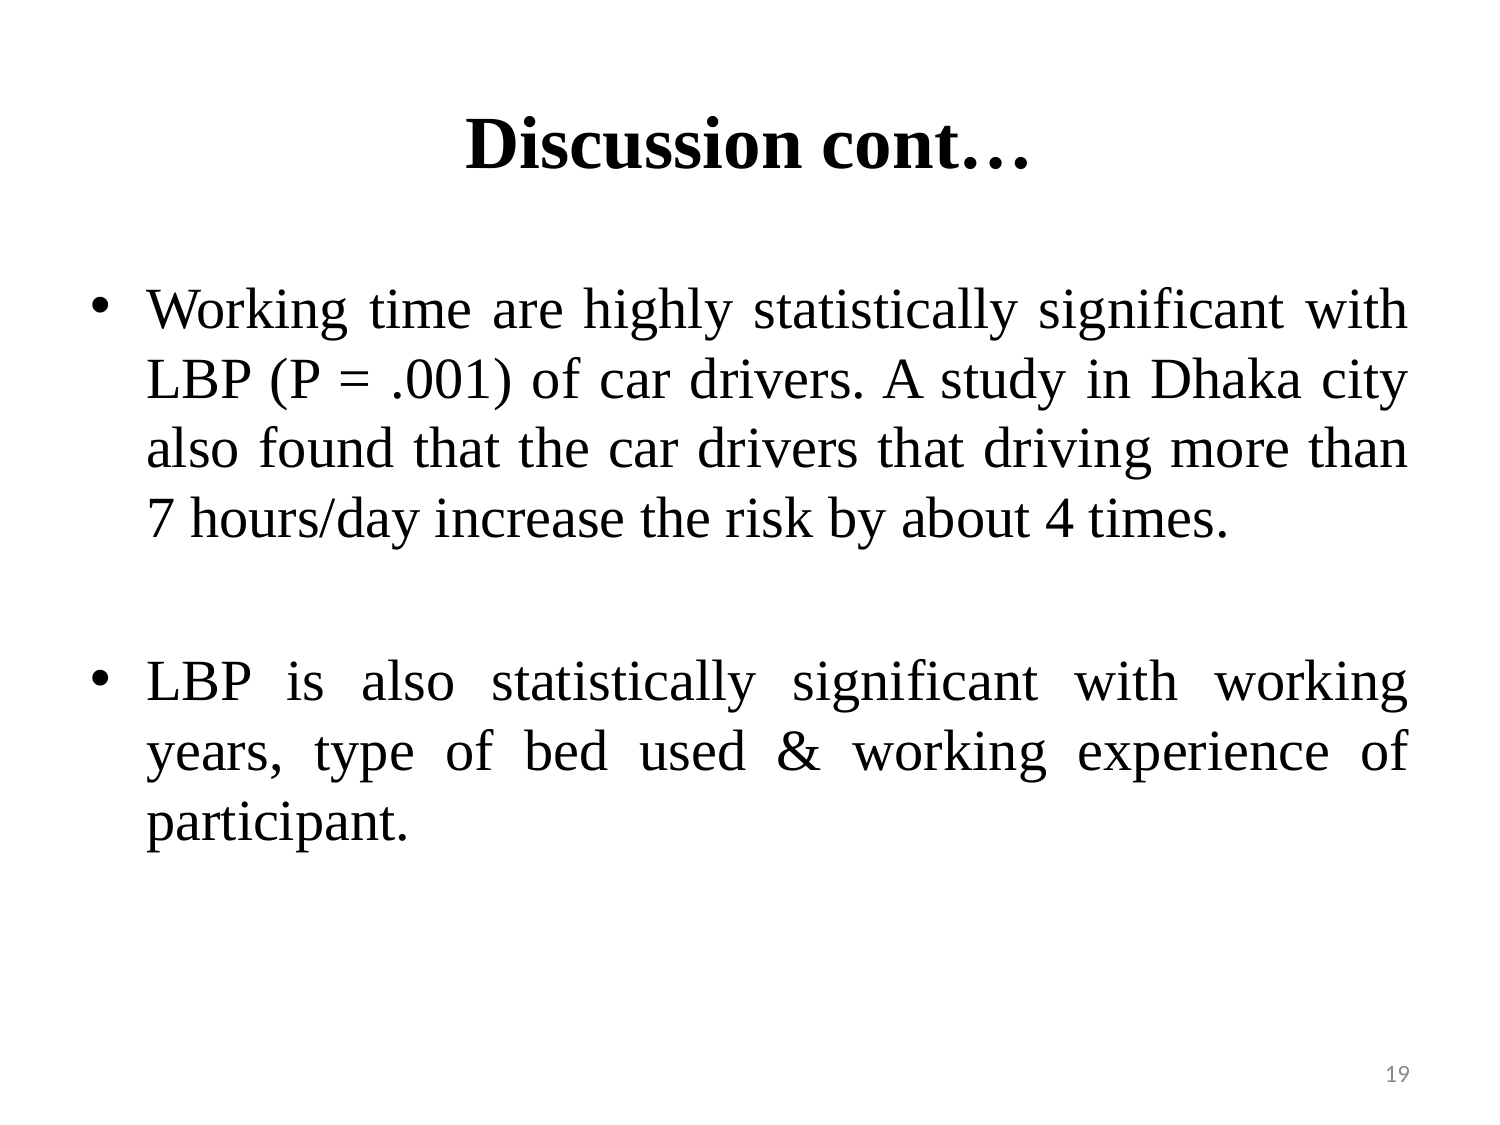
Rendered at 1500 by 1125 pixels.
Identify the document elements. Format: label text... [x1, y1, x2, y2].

title Discussion cont… [75, 45, 1425, 233]
slide_number 19 [1074, 1042, 1425, 1103]
list Working time are highly statistically significant with LBP (P = .001) of car drivers. A study in Dhaka city also found that the car drivers that driving more than 7 hours/day increase the risk by about 4 times. LBP is also statistically significant with working years, type of bed used & working experience of participant. [75, 262, 1425, 1005]
